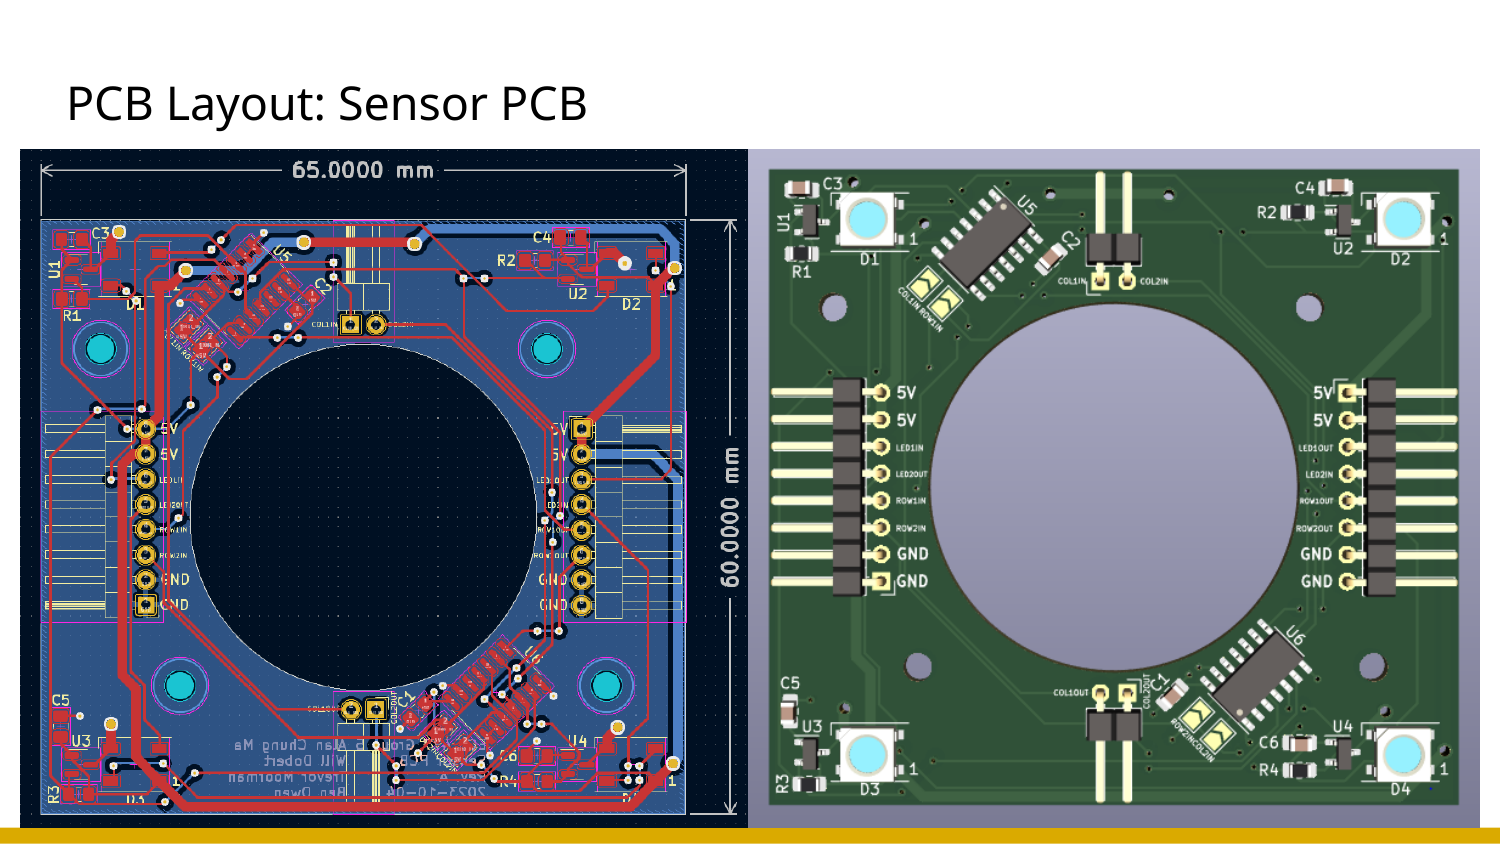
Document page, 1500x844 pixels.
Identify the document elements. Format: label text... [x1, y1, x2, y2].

picture [20, 149, 1480, 829]
title PCB Layout: Sensor PCB [51, 56, 1449, 148]
